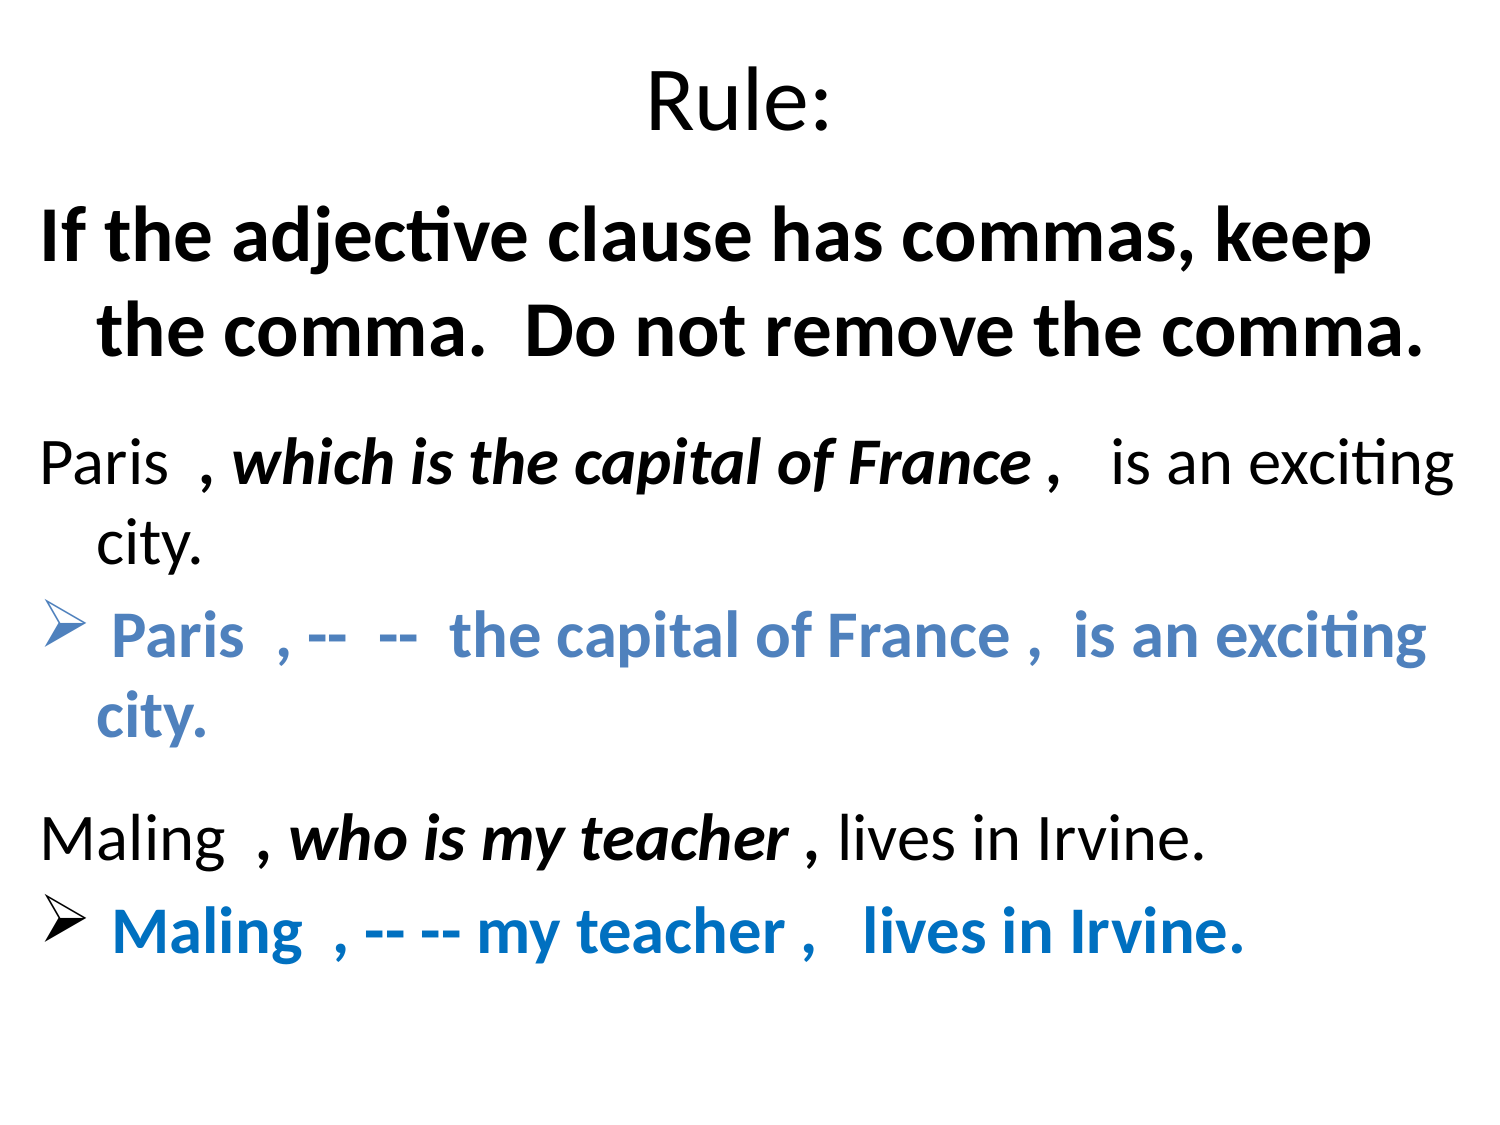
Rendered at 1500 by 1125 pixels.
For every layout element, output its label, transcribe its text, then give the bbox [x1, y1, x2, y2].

title Rule: [74, 0, 1426, 174]
list If the adjective clause has commas, keep the comma. Do not remove the comma. Paris , which is the capital of France , is an exciting city. Paris , -- -- the capital of France , is an exciting city. Maling , who is my teacher , lives in Irvine. Maling , -- -- my teacher , lives in Irvine. [24, 174, 1500, 1063]
